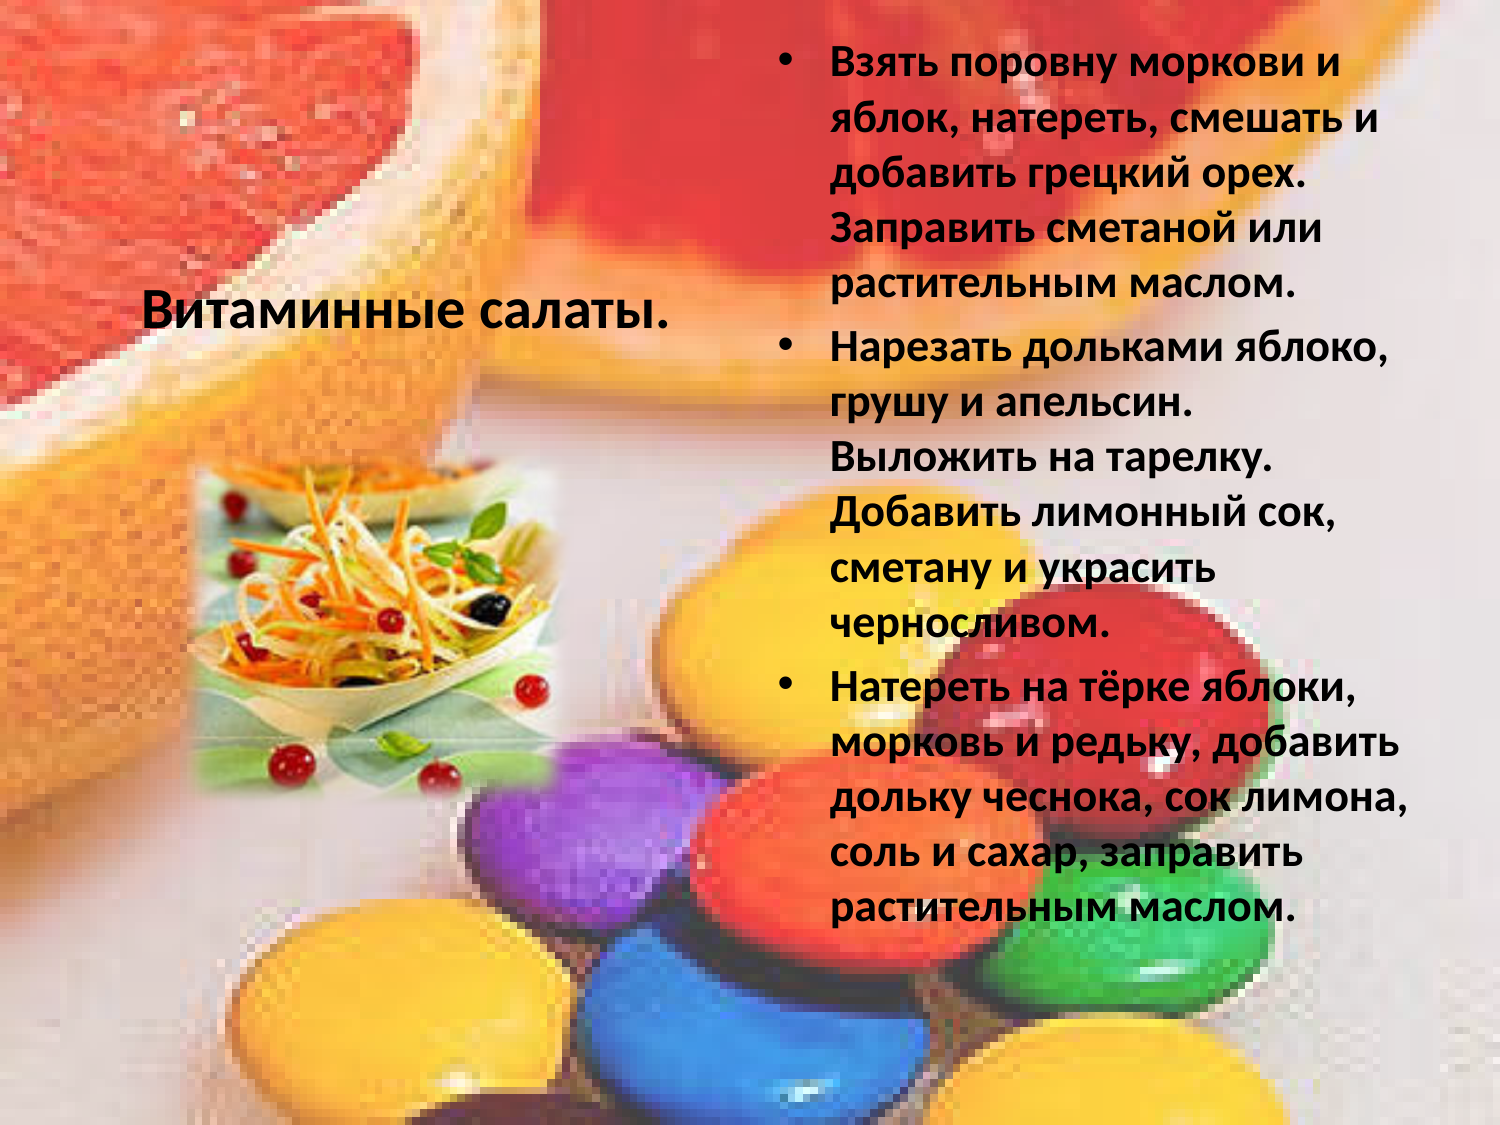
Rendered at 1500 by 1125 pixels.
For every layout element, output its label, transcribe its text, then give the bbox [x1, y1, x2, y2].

picture [175, 445, 575, 809]
list Витаминные салаты. [75, 262, 738, 1005]
list Взять поровну моркови и яблок, натереть, смешать и добавить грецкий орех. Заправить сметаной или растительным маслом. Нарезать дольками яблоко, грушу и апельсин. Выложить на тарелку. Добавить лимонный сок, сметану и украсить черносливом. Натереть на тёрке яблоки, морковь и редьку, добавить дольку чеснока, сок лимона, соль и сахар, заправить растительным маслом. [762, 23, 1425, 1005]
